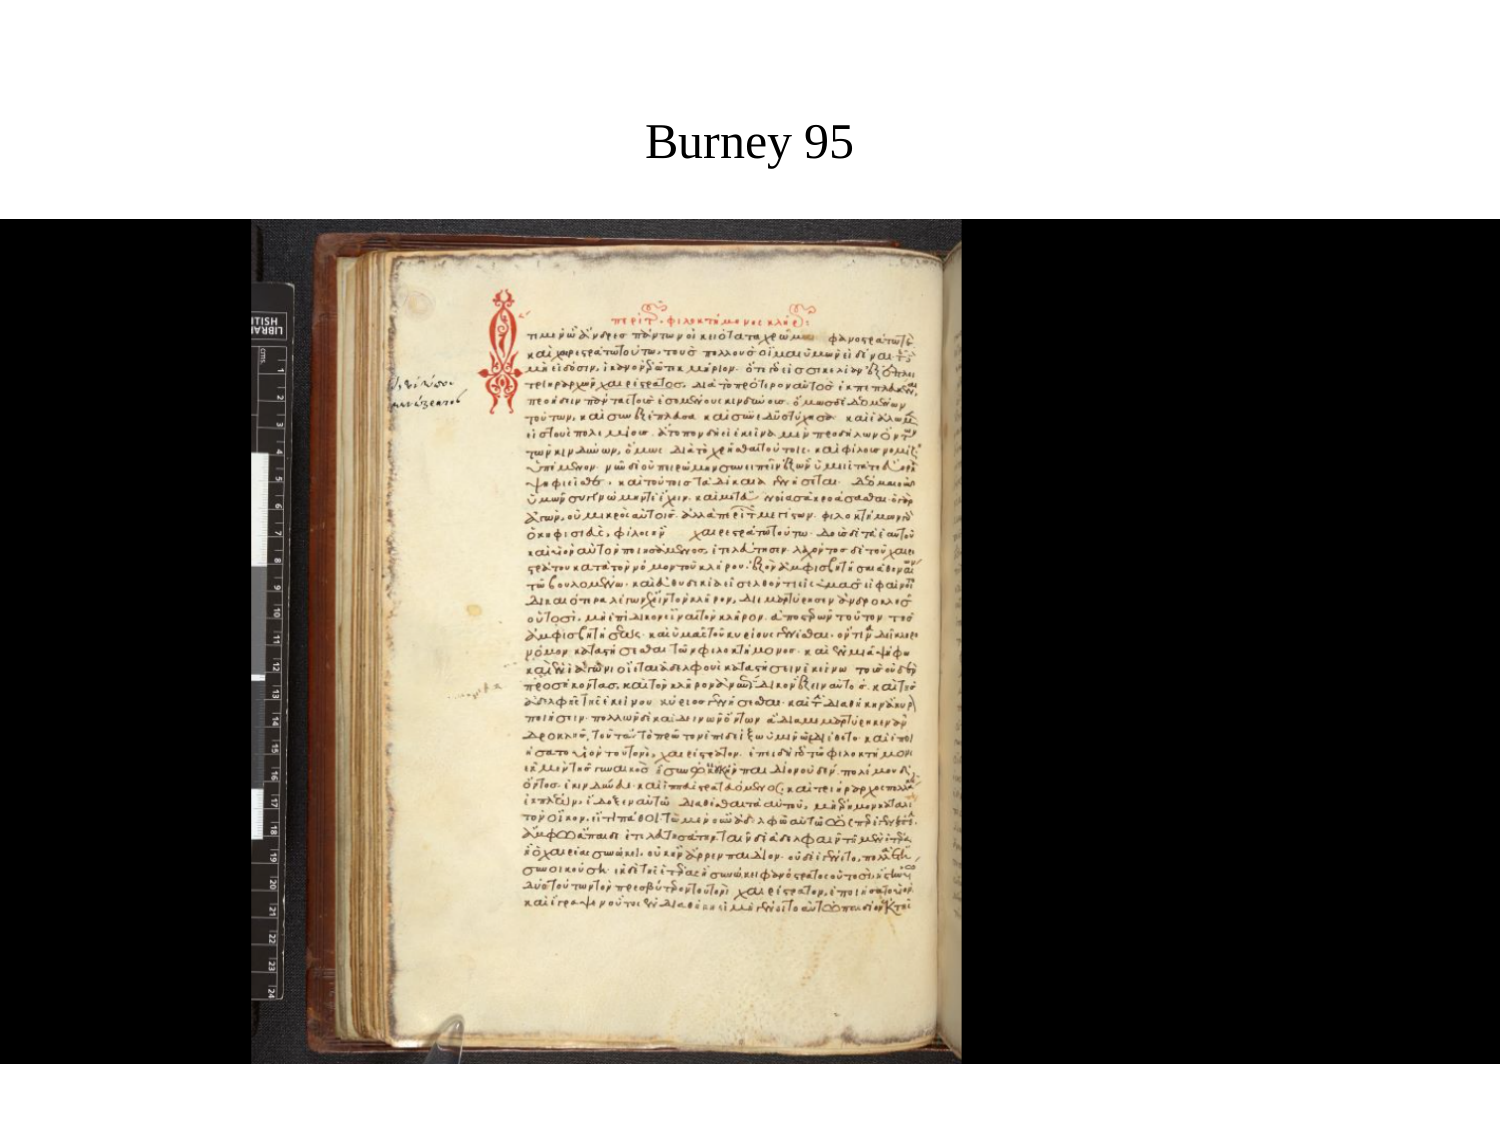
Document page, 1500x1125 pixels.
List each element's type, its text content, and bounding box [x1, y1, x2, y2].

title Burney 95 [75, 45, 1425, 218]
picture [0, 219, 1500, 1064]
